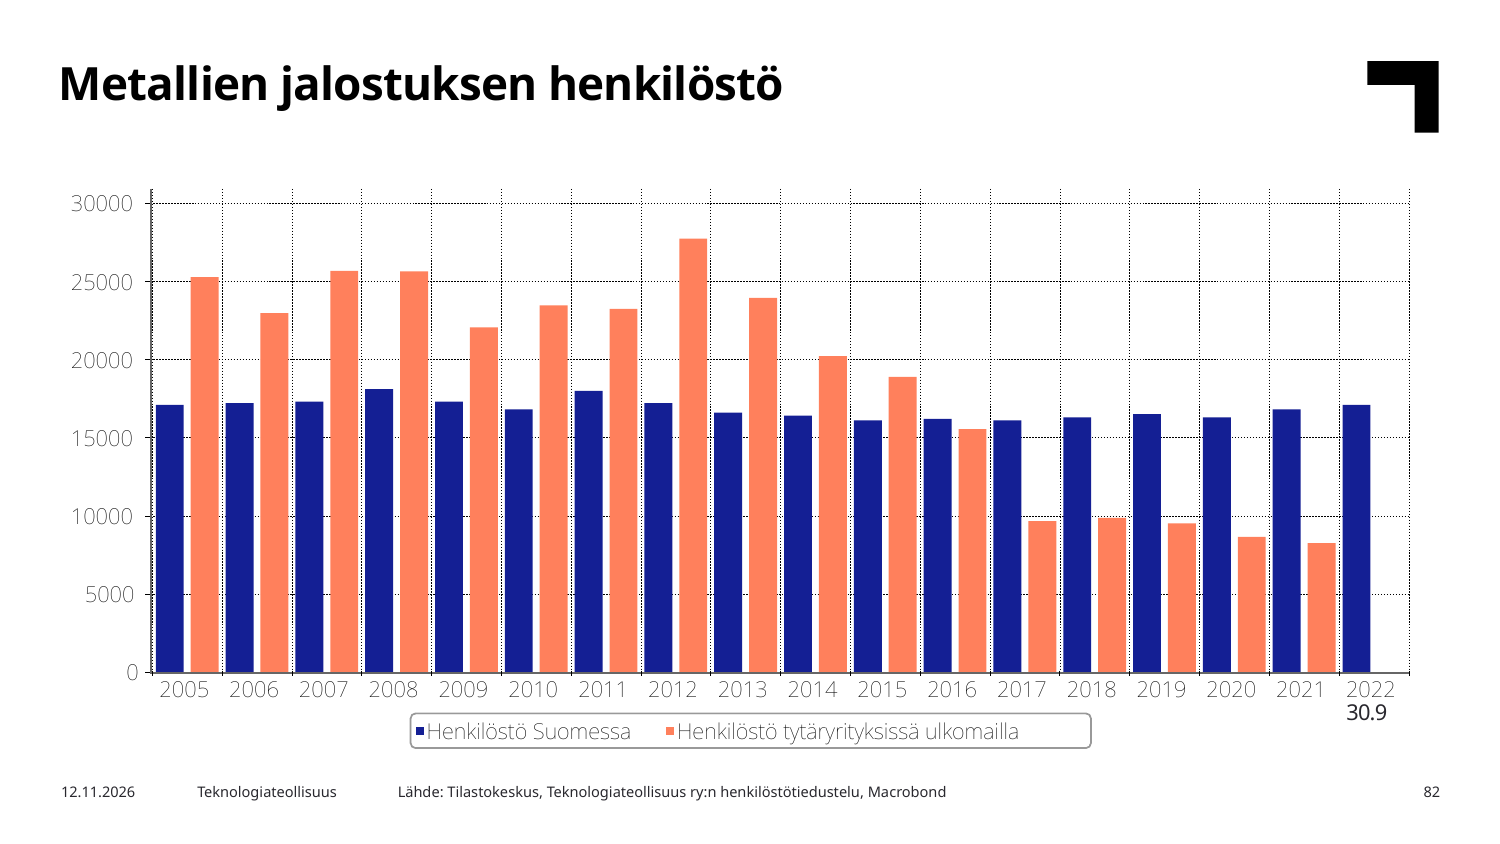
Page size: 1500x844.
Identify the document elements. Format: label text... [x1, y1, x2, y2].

footer Teknologiateollisuus [182, 775, 382, 803]
list Lähde: Tilastokeskus, Teknologiateollisuus ry:n henkilöstötiedustelu, Macrobond [382, 775, 1046, 803]
slide_number 82 [1313, 775, 1456, 803]
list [62, 180, 1439, 763]
list Metallien jalostuksen henkilöstö [41, 46, 1353, 153]
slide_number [46, 775, 182, 803]
